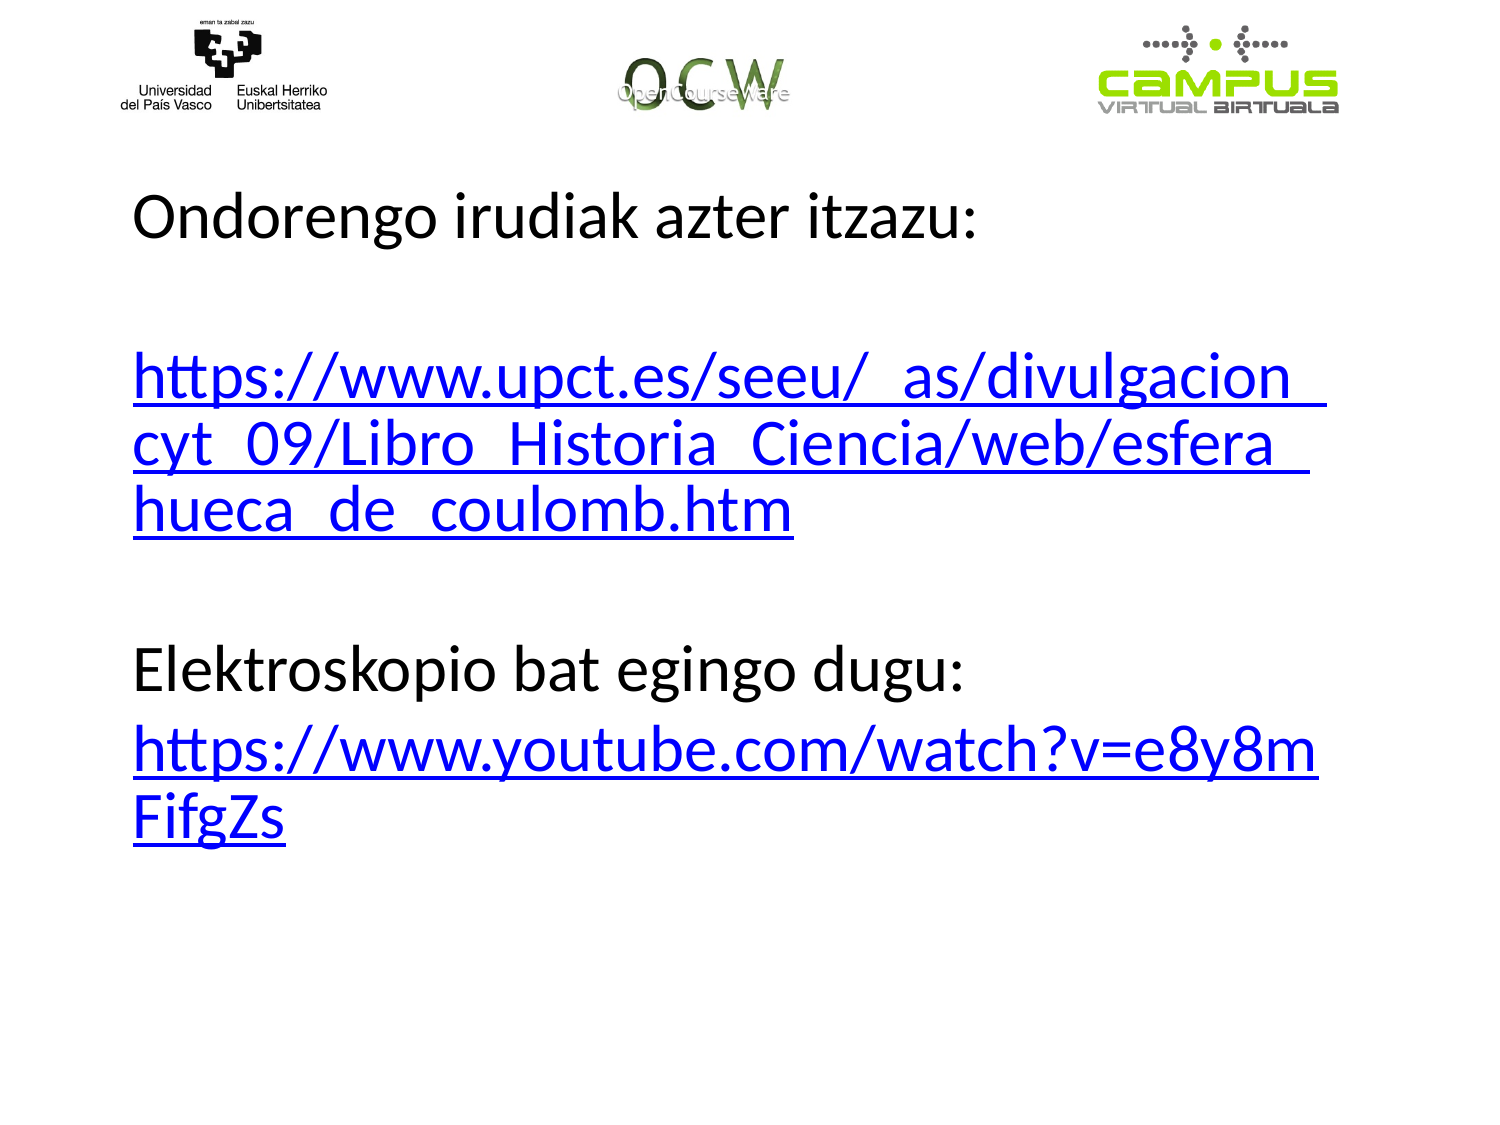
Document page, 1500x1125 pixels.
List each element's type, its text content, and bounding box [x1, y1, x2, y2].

picture [611, 28, 799, 124]
text_box Ondorengo irudiak azter itzazu: https://www.upct.es/seeu/_as/divulgacion_cyt_09/Libro_Historia_Ciencia/web/esfera_hueca_de_coulomb.htm Elektroskopio bat egingo dugu: https://www.youtube.com/watch?v=e8y8mFifgZs [117, 164, 1347, 660]
picture [112, 11, 338, 117]
picture [1095, 23, 1340, 115]
